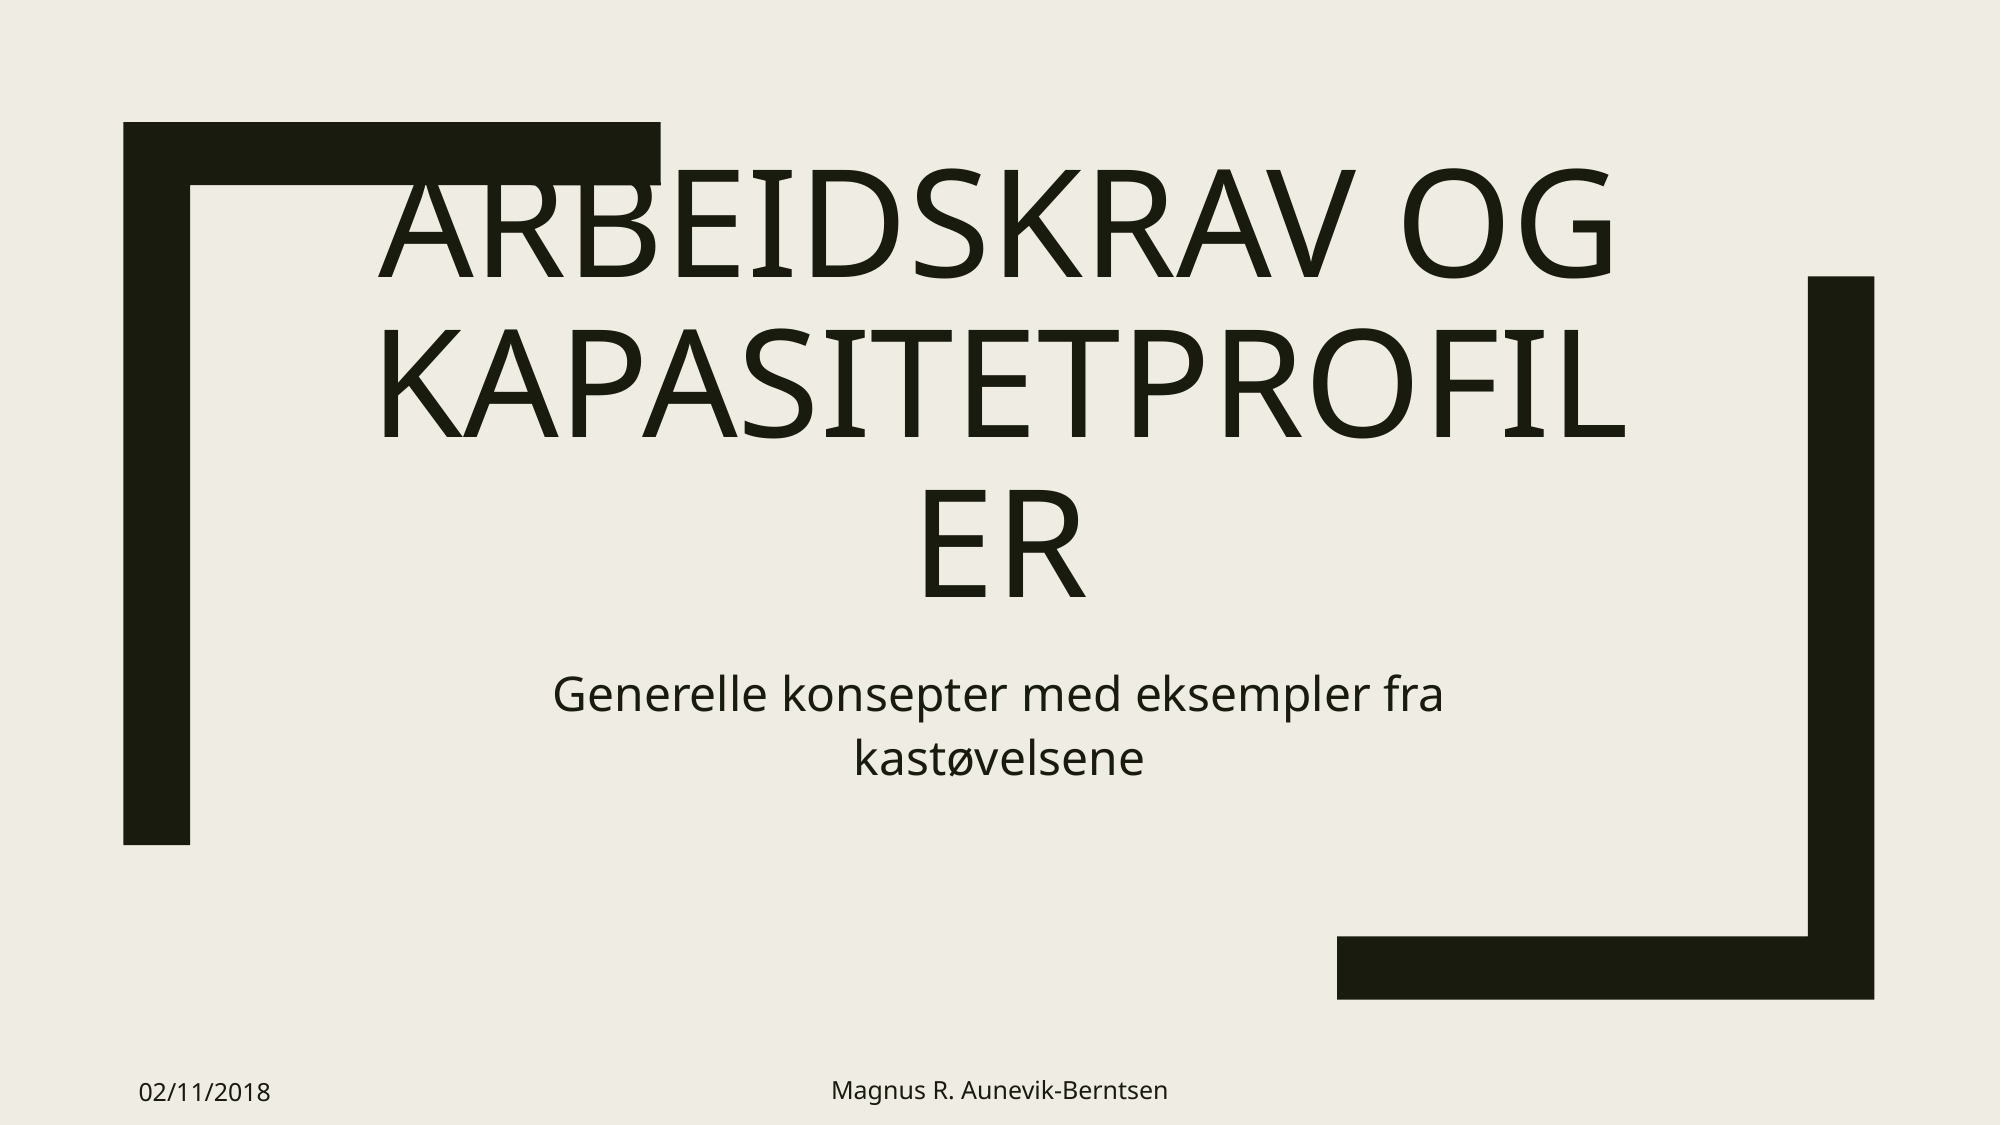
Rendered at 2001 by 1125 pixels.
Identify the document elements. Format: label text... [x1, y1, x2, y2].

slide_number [123, 1058, 388, 1125]
title Arbeidskrav og kapasitetPROFILER [314, 293, 1686, 638]
subtitle Generelle konsepter med eksempler fra kastøvelsene [439, 649, 1561, 828]
footer Magnus R. Aunevik-Berntsen [423, 1058, 1576, 1125]
